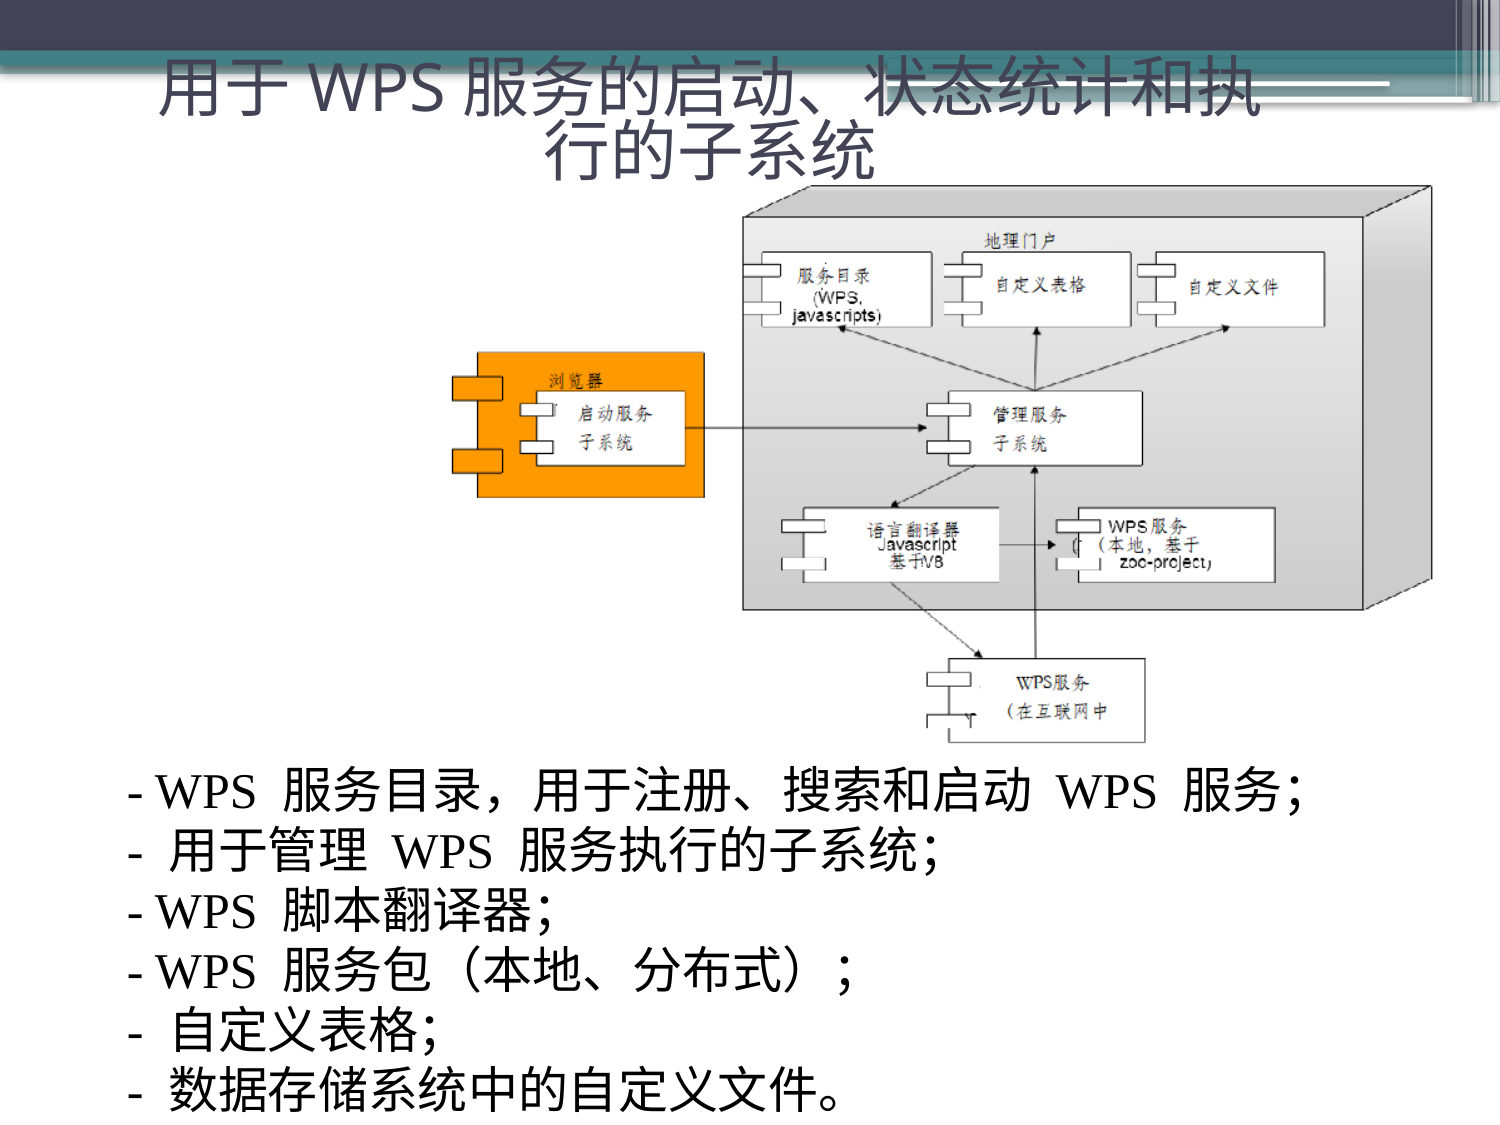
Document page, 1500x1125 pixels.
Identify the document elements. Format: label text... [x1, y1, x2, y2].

picture [442, 184, 1450, 763]
title 用于WPS服务的启动、状态统计和执行的子系统 [135, 30, 1286, 219]
text_box - WPS 服务目录，用于注册、搜索和启动 WPS 服务； - 用于管理 WPS 服务执行的子系统； - WPS 脚本翻译器； - WPS 服务包（本地、分布式）； - 自定义表格； - 数据存储系统中的自定义文件。 [112, 751, 1365, 1125]
